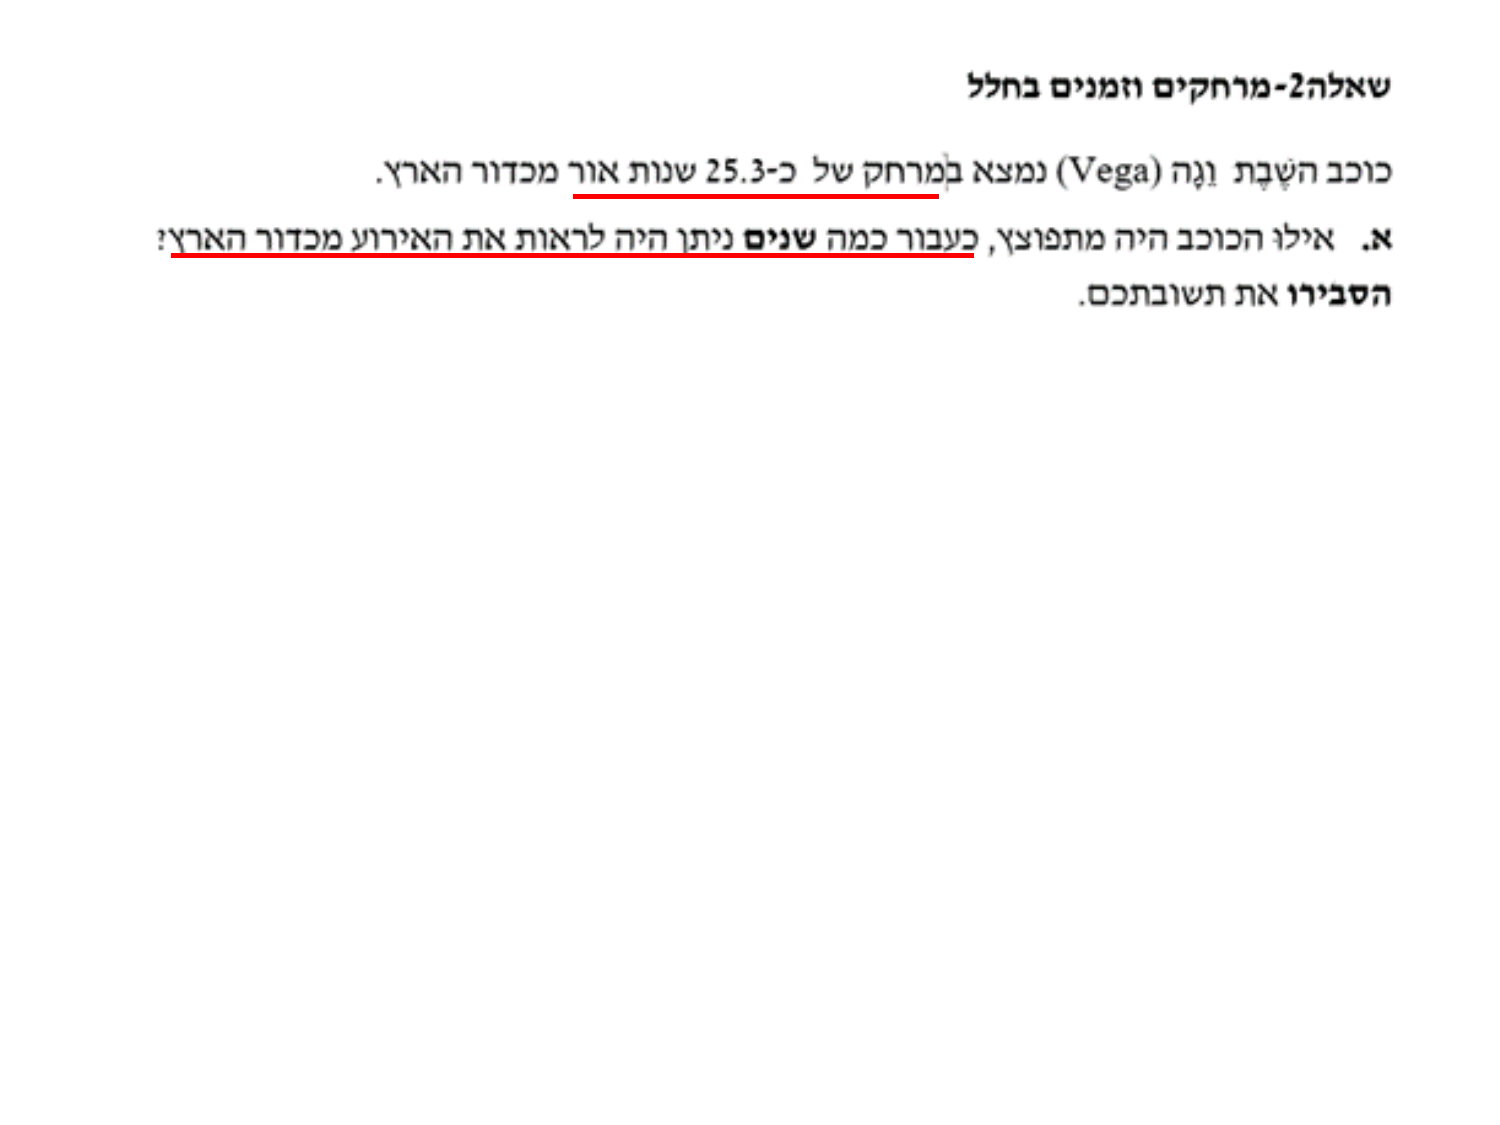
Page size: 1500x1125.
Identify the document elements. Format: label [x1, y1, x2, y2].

picture [103, 66, 1435, 327]
